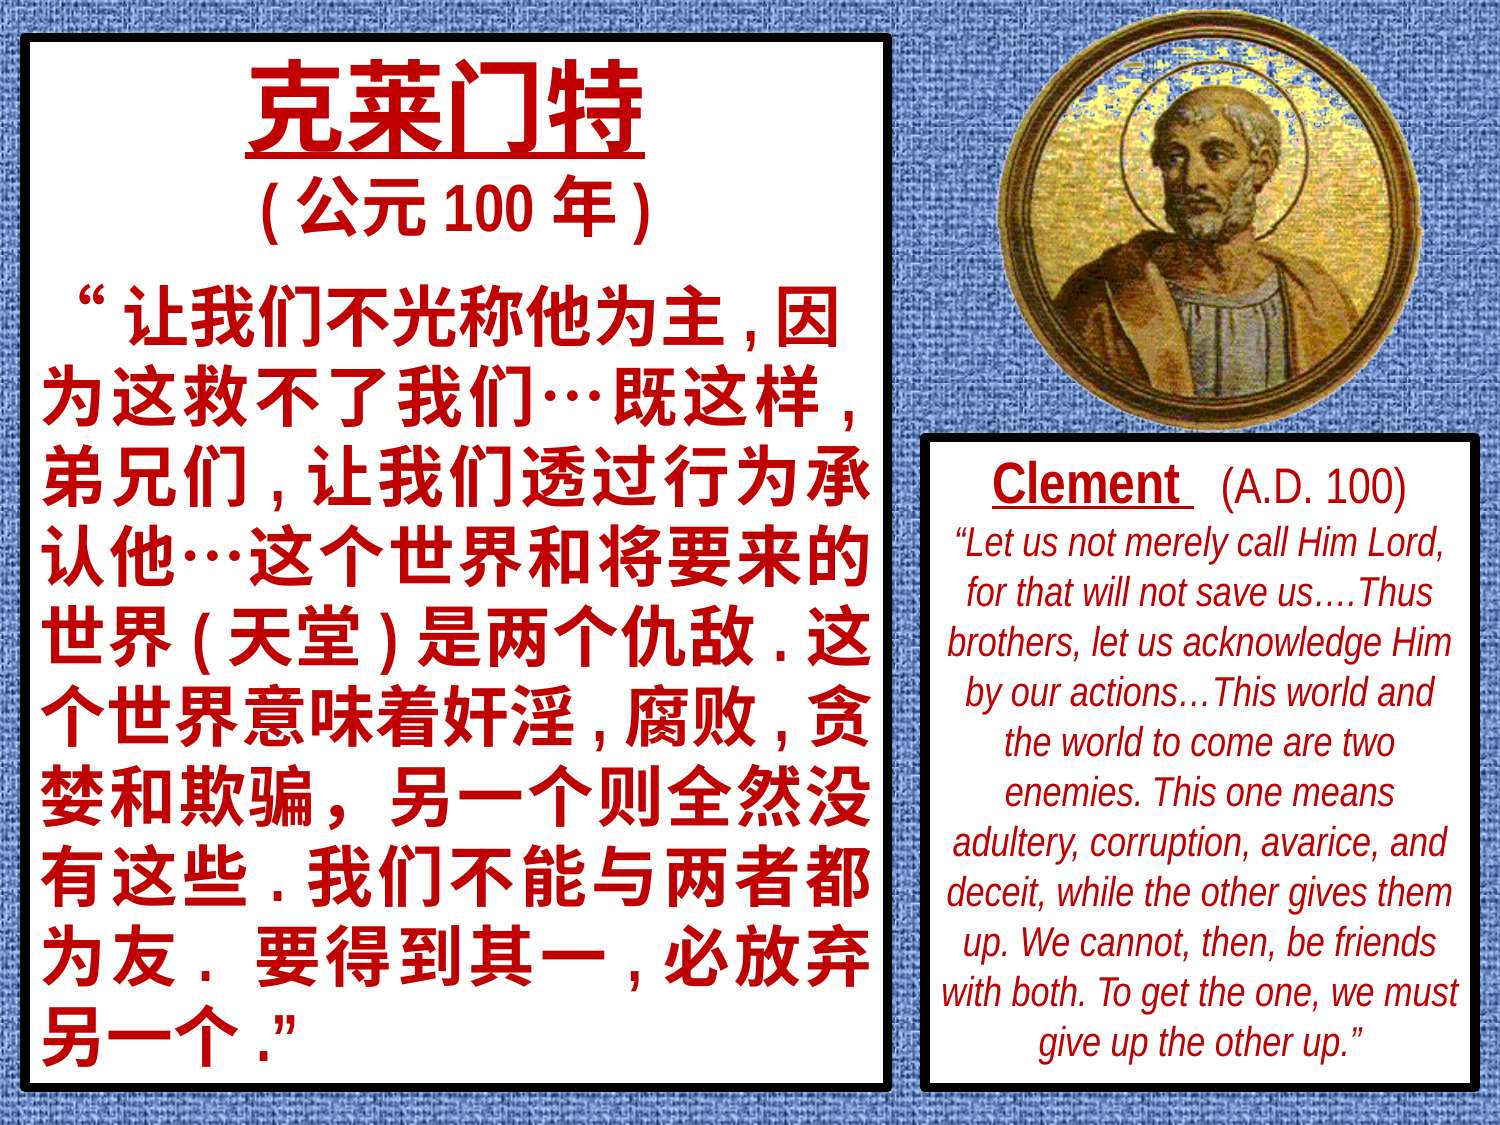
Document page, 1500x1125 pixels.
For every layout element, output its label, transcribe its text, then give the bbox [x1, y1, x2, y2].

text_box 克莱门特 (公元100年) “让我们不光称他为主,因 为这救不了我们…既这样,弟兄们,让我们透过行为承认他…这个世界和将要来的世界(天堂)是两个仇敌.这个世界意味着奸淫,腐败,贪婪和欺骗，另一个则全然没有这些.我们不能与两者都为友. 要得到其一,必放弃另一个.” [23, 35, 890, 1089]
text_box Clement (A.D. 100) “Let us not merely call Him Lord, for that will not save us….Thus brothers, let us acknowledge Him by our actions…This world and the world to come are two enemies. This one means adultery, corruption, avarice, and deceit, while the other gives them up. We cannot, then, be friends with both. To get the one, we must give up the other up.” [923, 435, 1477, 1090]
text_box [10, 0, 362, 183]
picture [0, 0, 1500, 1125]
